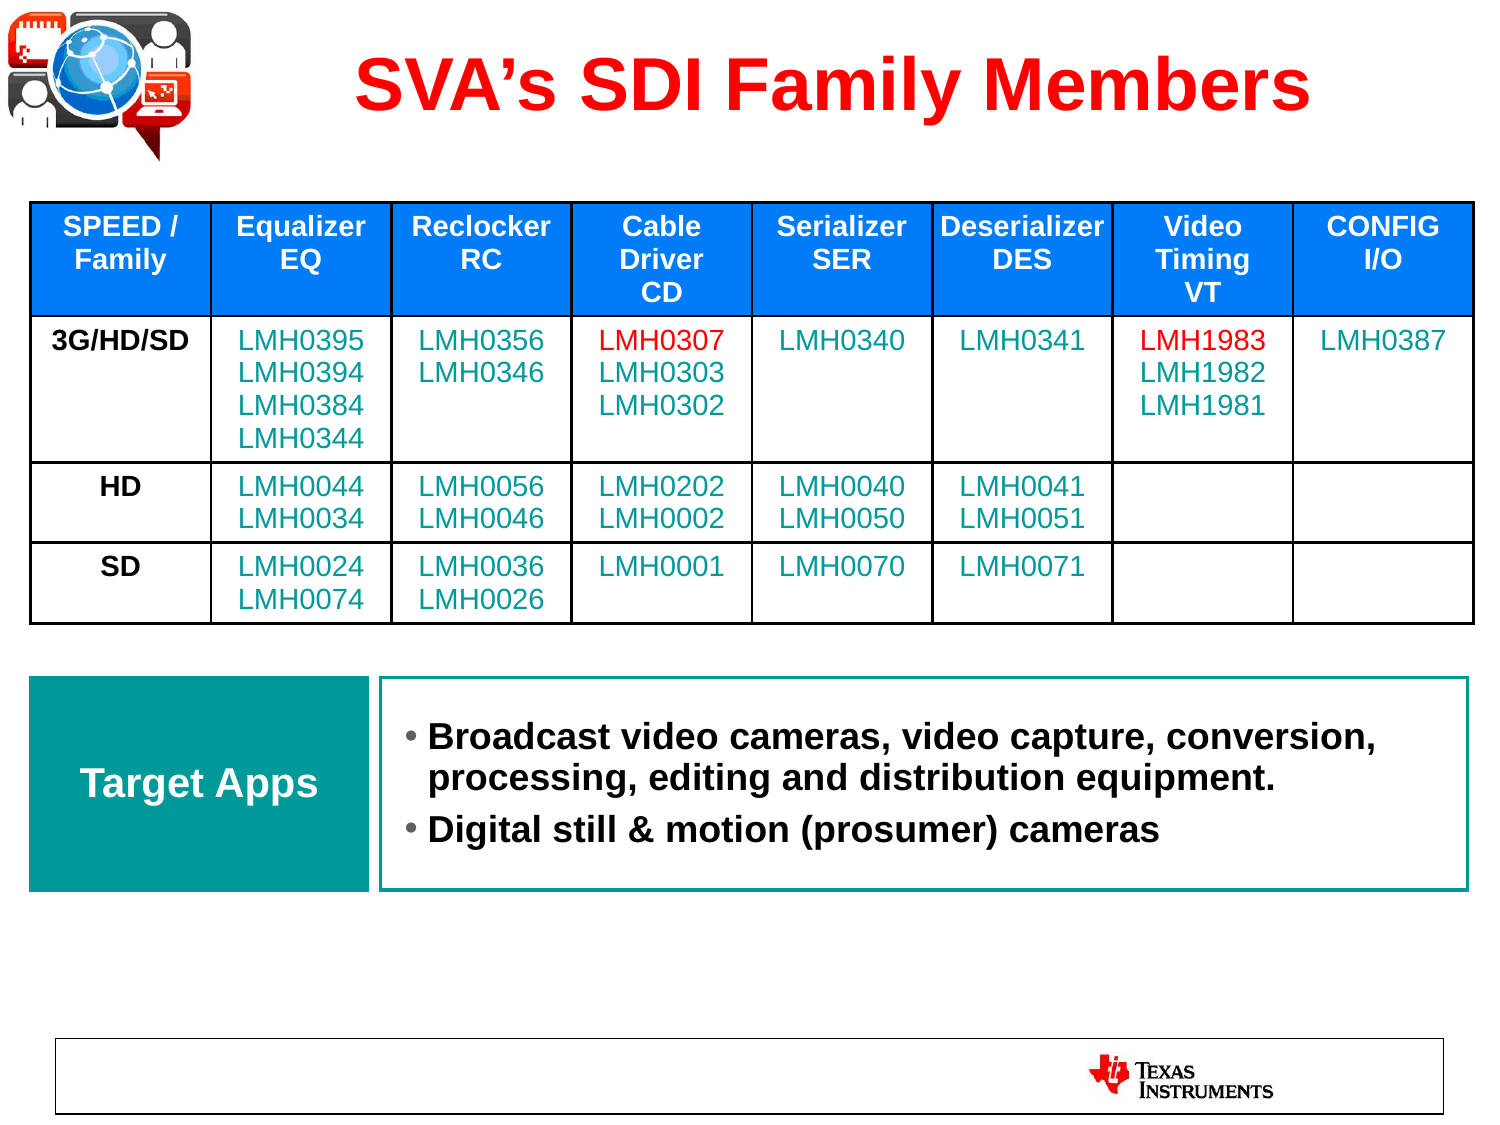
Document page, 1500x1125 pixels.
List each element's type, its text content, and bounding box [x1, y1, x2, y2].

table_cell LMH0202 LMH0002 [573, 464, 751, 541]
picture [0, 0, 200, 174]
table_cell LMH0070 [753, 544, 931, 622]
table_header Serializer SER [753, 204, 931, 315]
table_cell [1114, 544, 1292, 622]
table_cell SD [32, 544, 210, 622]
table_cell LMH0041 LMH0051 [934, 464, 1111, 541]
table_cell LMH1983 LMH1982 LMH1981 [1114, 317, 1292, 461]
table_cell LMH0044 LMH0034 [212, 464, 390, 541]
table_cell LMH0071 [934, 544, 1111, 622]
table_header CONFIG I/O [1294, 204, 1472, 315]
table_cell LMH0056 LMH0046 [393, 464, 570, 541]
table_cell LMH0356 LMH0346 [393, 317, 570, 461]
table_cell 3G/HD/SD [32, 317, 210, 461]
table_cell LMH0001 [573, 544, 751, 622]
table_cell LMH0307 LMH0303 LMH0302 [573, 317, 751, 461]
picture [1087, 1052, 1274, 1099]
table_cell [1294, 464, 1472, 541]
table_cell [1294, 544, 1472, 622]
table_header SPEED / Family [32, 204, 210, 315]
table_cell [1114, 464, 1292, 541]
table_header Video Timing VT [1114, 204, 1292, 315]
table_header Equalizer EQ [212, 204, 390, 315]
table_header Deserializer DES [934, 204, 1111, 315]
table_cell LMH0036 LMH0026 [393, 544, 570, 622]
table_header Cable Driver CD [573, 204, 751, 315]
table_cell LMH0340 [753, 317, 931, 461]
table_cell LMH0395 LMH0394 LMH0384 LMH0344 [212, 317, 390, 461]
table_cell LMH0040 LMH0050 [753, 464, 931, 541]
title SVA’s SDI Family Members [202, 0, 1465, 173]
text_box Broadcast video cameras, video capture, conversion, processing, editing and distribution equipment. Digital still & motion (prosumer) cameras [380, 677, 1468, 890]
text_box Target Apps [30, 677, 368, 890]
table_header Reclocker RC [393, 204, 570, 315]
table_cell LMH0387 [1294, 317, 1472, 461]
table_cell LMH0341 [934, 317, 1111, 461]
table_cell HD [32, 464, 210, 541]
table_cell LMH0024 LMH0074 [212, 544, 390, 622]
